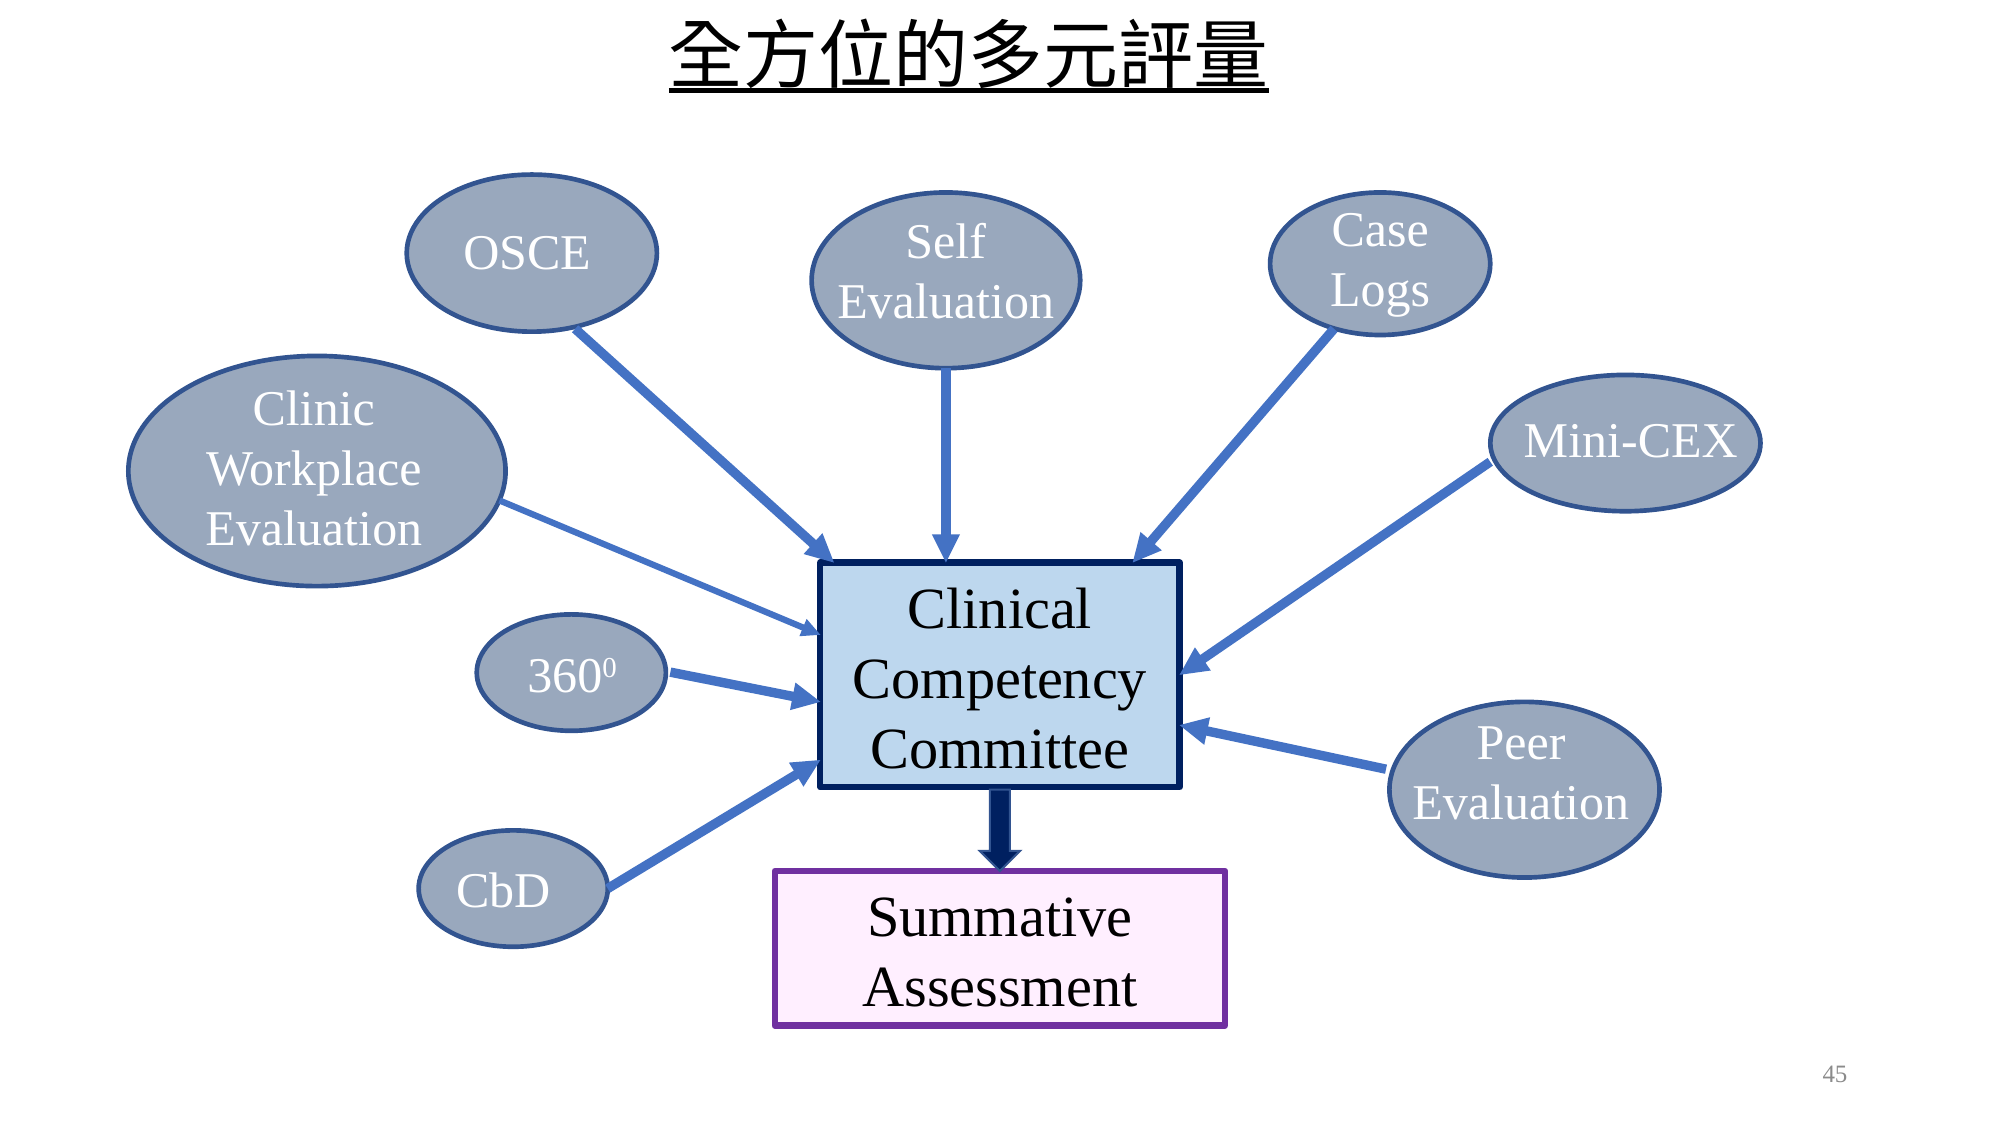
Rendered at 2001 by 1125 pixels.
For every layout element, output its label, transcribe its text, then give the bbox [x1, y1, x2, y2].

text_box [834, 192, 1099, 563]
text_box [406, 174, 834, 563]
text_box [1179, 374, 1816, 677]
slide_number 45 [1412, 1042, 1863, 1103]
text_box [476, 614, 821, 731]
text_box [977, 788, 1023, 873]
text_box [1132, 189, 1491, 563]
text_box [128, 355, 821, 635]
text_box 全方位的多元評量 [625, 0, 1313, 105]
text_box Clinical Competency Committee [820, 562, 1180, 788]
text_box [1179, 701, 1660, 878]
text_box Summative Assessment [774, 870, 1226, 1026]
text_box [418, 760, 821, 947]
